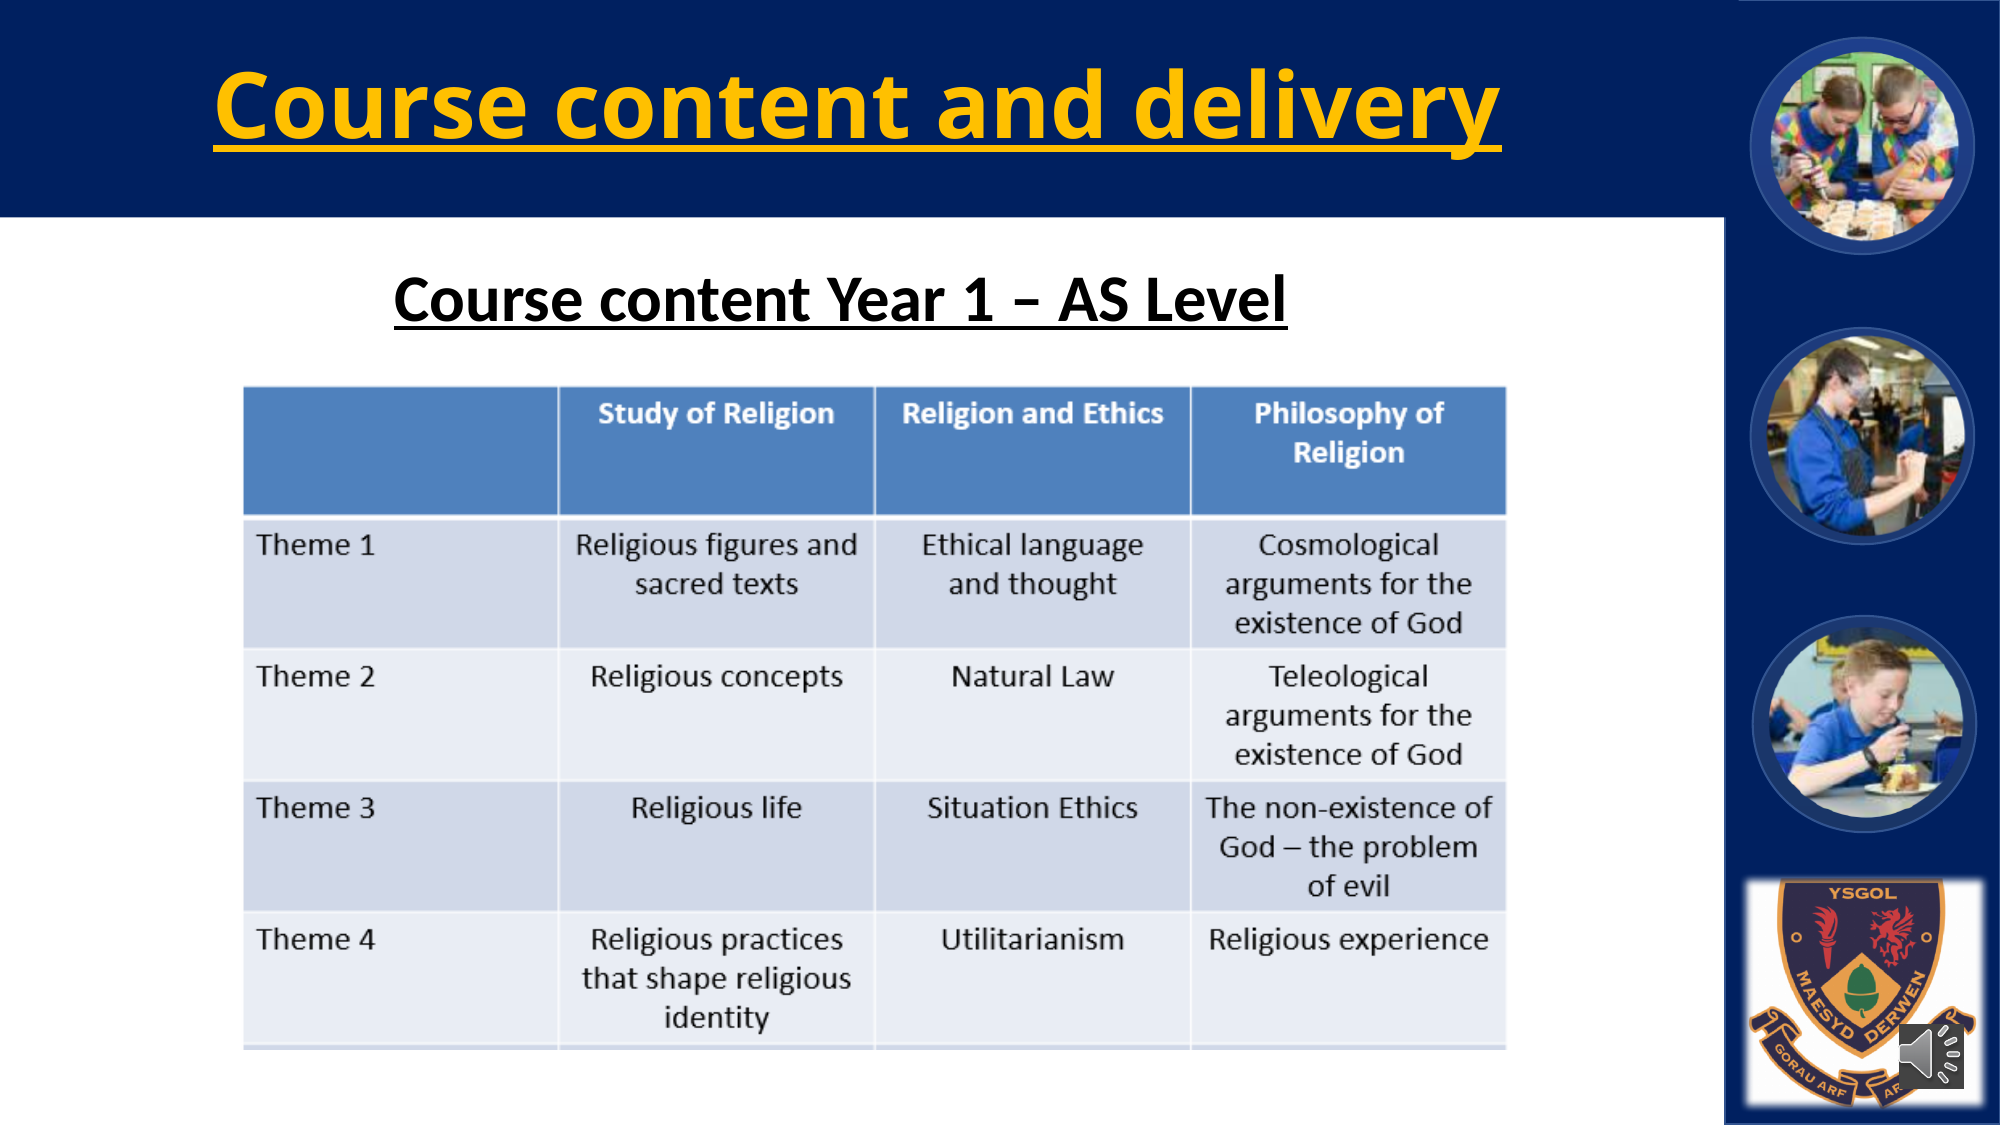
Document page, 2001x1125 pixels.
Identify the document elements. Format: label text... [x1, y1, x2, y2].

text_box [1749, 36, 1976, 256]
title Course content and delivery [0, 0, 1739, 218]
text_box [1724, 0, 2000, 1125]
picture [1738, 872, 1991, 1114]
text_box [1751, 614, 1978, 834]
text_box [1749, 326, 1976, 546]
text_box Course content Year 1 – AS Level [268, 247, 1415, 342]
picture [231, 372, 1517, 1050]
